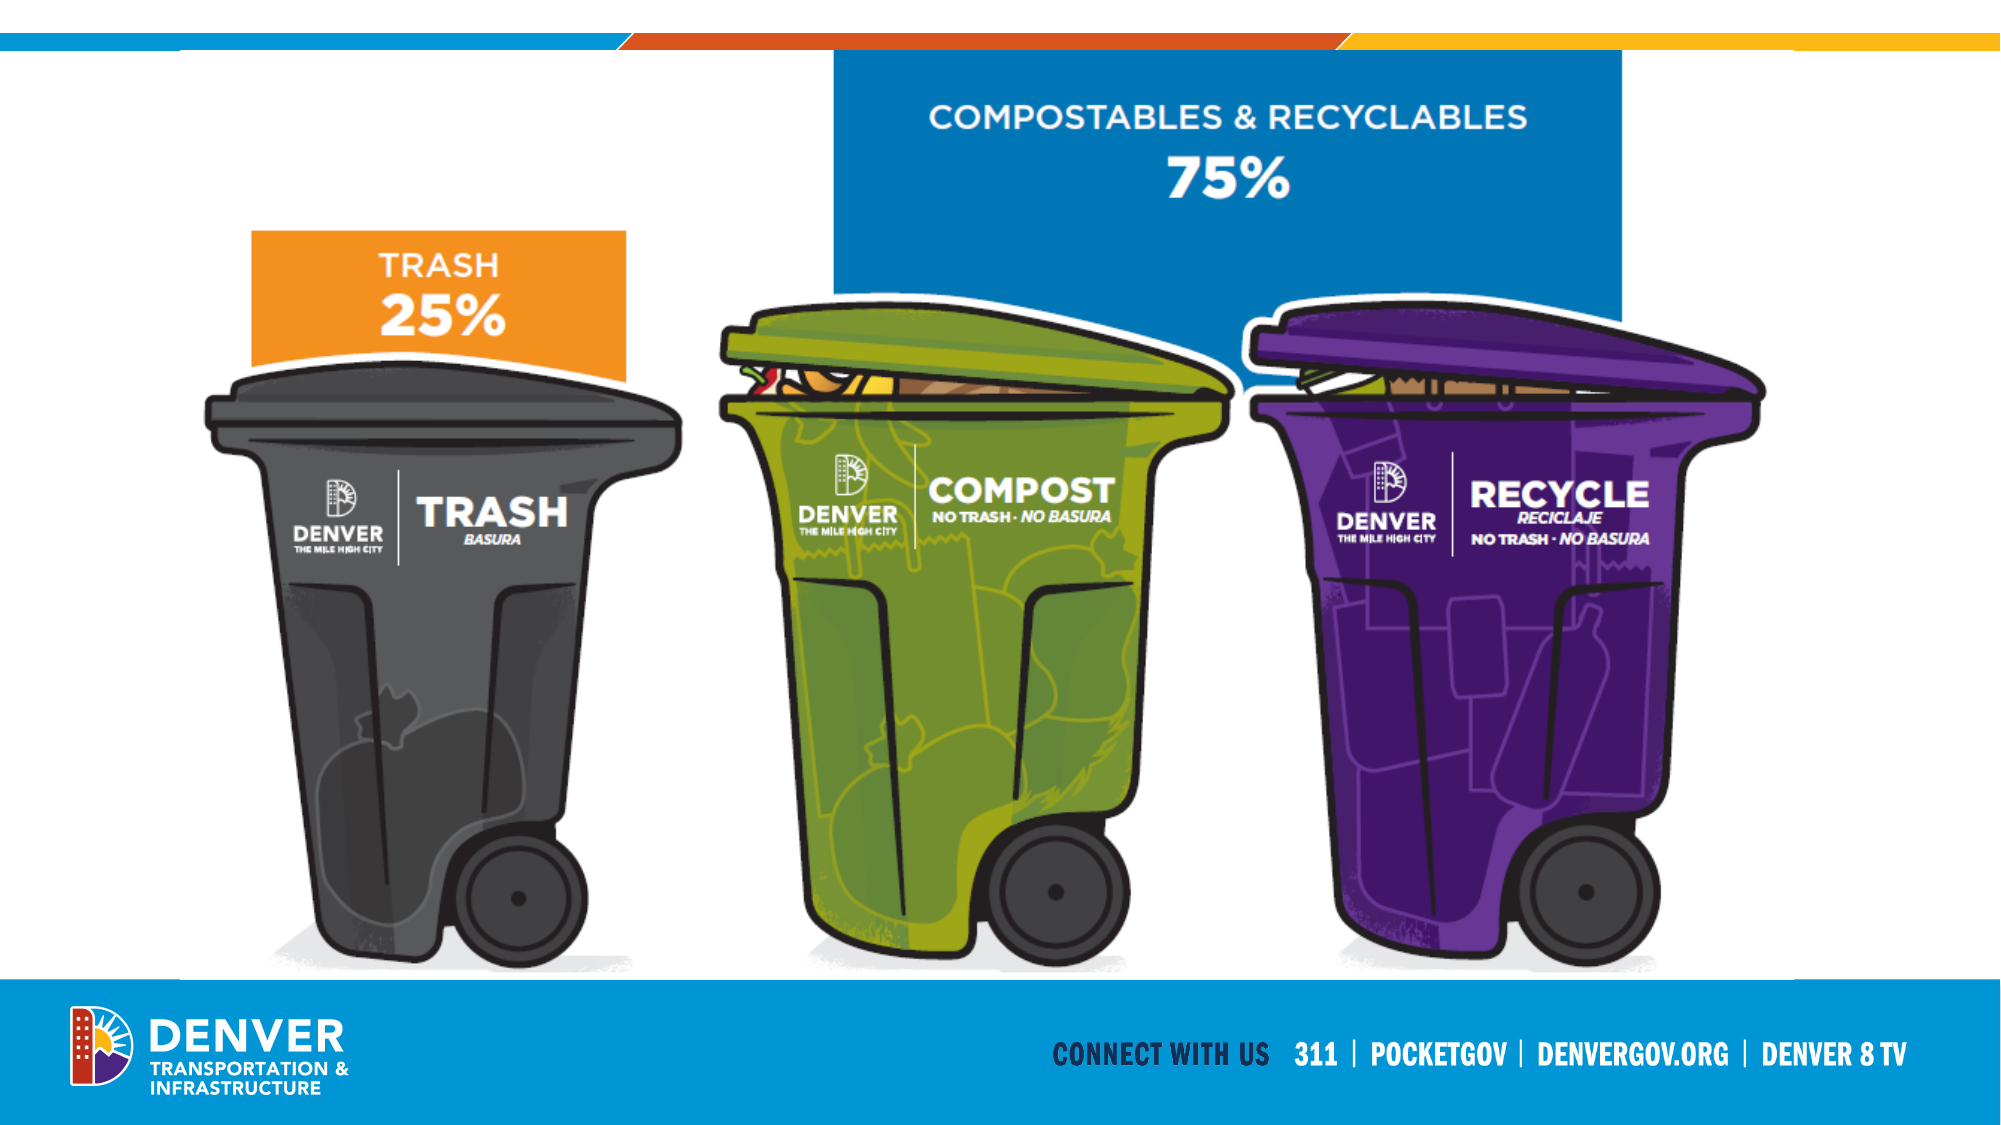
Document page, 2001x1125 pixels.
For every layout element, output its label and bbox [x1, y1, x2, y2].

picture [1861, 1042, 1873, 1065]
picture [216, 1062, 225, 1075]
picture [197, 1082, 208, 1094]
picture [1881, 1043, 1905, 1065]
picture [299, 1082, 308, 1094]
picture [71, 1007, 131, 1085]
picture [1257, 1043, 1268, 1065]
picture [1054, 1043, 1066, 1065]
picture [1839, 1043, 1851, 1065]
picture [319, 1020, 342, 1051]
picture [190, 1062, 201, 1075]
picture [289, 1020, 311, 1051]
picture [187, 1020, 208, 1051]
picture [285, 1082, 295, 1094]
picture [267, 1063, 279, 1075]
picture [1311, 1042, 1322, 1065]
picture [173, 1082, 181, 1094]
picture [1794, 1043, 1806, 1065]
picture [1387, 1042, 1400, 1065]
picture [1810, 1043, 1821, 1065]
picture [1151, 1043, 1162, 1065]
picture [315, 1062, 327, 1075]
picture [281, 1062, 290, 1075]
picture [1373, 1043, 1384, 1065]
picture [1105, 1043, 1116, 1065]
picture [216, 1020, 246, 1051]
picture [185, 1082, 194, 1094]
picture [244, 1062, 253, 1075]
picture [1714, 1042, 1727, 1065]
picture [1071, 1043, 1083, 1065]
picture [1296, 1042, 1307, 1065]
picture [114, 1013, 124, 1022]
picture [1171, 1043, 1190, 1065]
picture [256, 1062, 265, 1075]
picture [158, 1082, 169, 1094]
picture [1436, 1043, 1459, 1065]
picture [299, 1062, 312, 1075]
picture [228, 1062, 241, 1075]
picture [253, 1020, 282, 1051]
picture [151, 1020, 180, 1051]
picture [1194, 1043, 1198, 1065]
picture [1630, 1042, 1643, 1065]
picture [1403, 1042, 1416, 1065]
picture [151, 1062, 160, 1075]
picture [1825, 1043, 1835, 1065]
picture [272, 1082, 282, 1094]
picture [1241, 1043, 1252, 1065]
picture [1601, 1043, 1611, 1065]
picture [211, 1082, 219, 1094]
picture [1570, 1043, 1582, 1065]
picture [1420, 1043, 1432, 1065]
picture [1662, 1043, 1674, 1065]
picture [1646, 1042, 1659, 1065]
picture [1585, 1043, 1597, 1065]
picture [163, 1062, 172, 1075]
picture [1326, 1042, 1336, 1065]
picture [1478, 1042, 1491, 1065]
picture [180, 33, 2000, 979]
picture [1615, 1043, 1627, 1065]
picture [1121, 1043, 1132, 1065]
picture [246, 1082, 256, 1094]
picture [205, 1062, 212, 1075]
picture [336, 1067, 347, 1075]
picture [260, 1082, 269, 1094]
picture [1216, 1043, 1228, 1065]
picture [1201, 1043, 1212, 1065]
picture [1461, 1042, 1474, 1065]
picture [1556, 1043, 1567, 1065]
picture [1494, 1043, 1506, 1065]
picture [1699, 1043, 1711, 1065]
picture [1764, 1043, 1776, 1065]
picture [234, 1082, 243, 1094]
picture [221, 1082, 231, 1094]
picture [175, 1062, 186, 1075]
picture [1135, 1043, 1148, 1065]
picture [1539, 1043, 1552, 1065]
picture [1780, 1043, 1791, 1065]
picture [311, 1082, 320, 1094]
picture [1088, 1043, 1100, 1065]
picture [1682, 1042, 1695, 1065]
